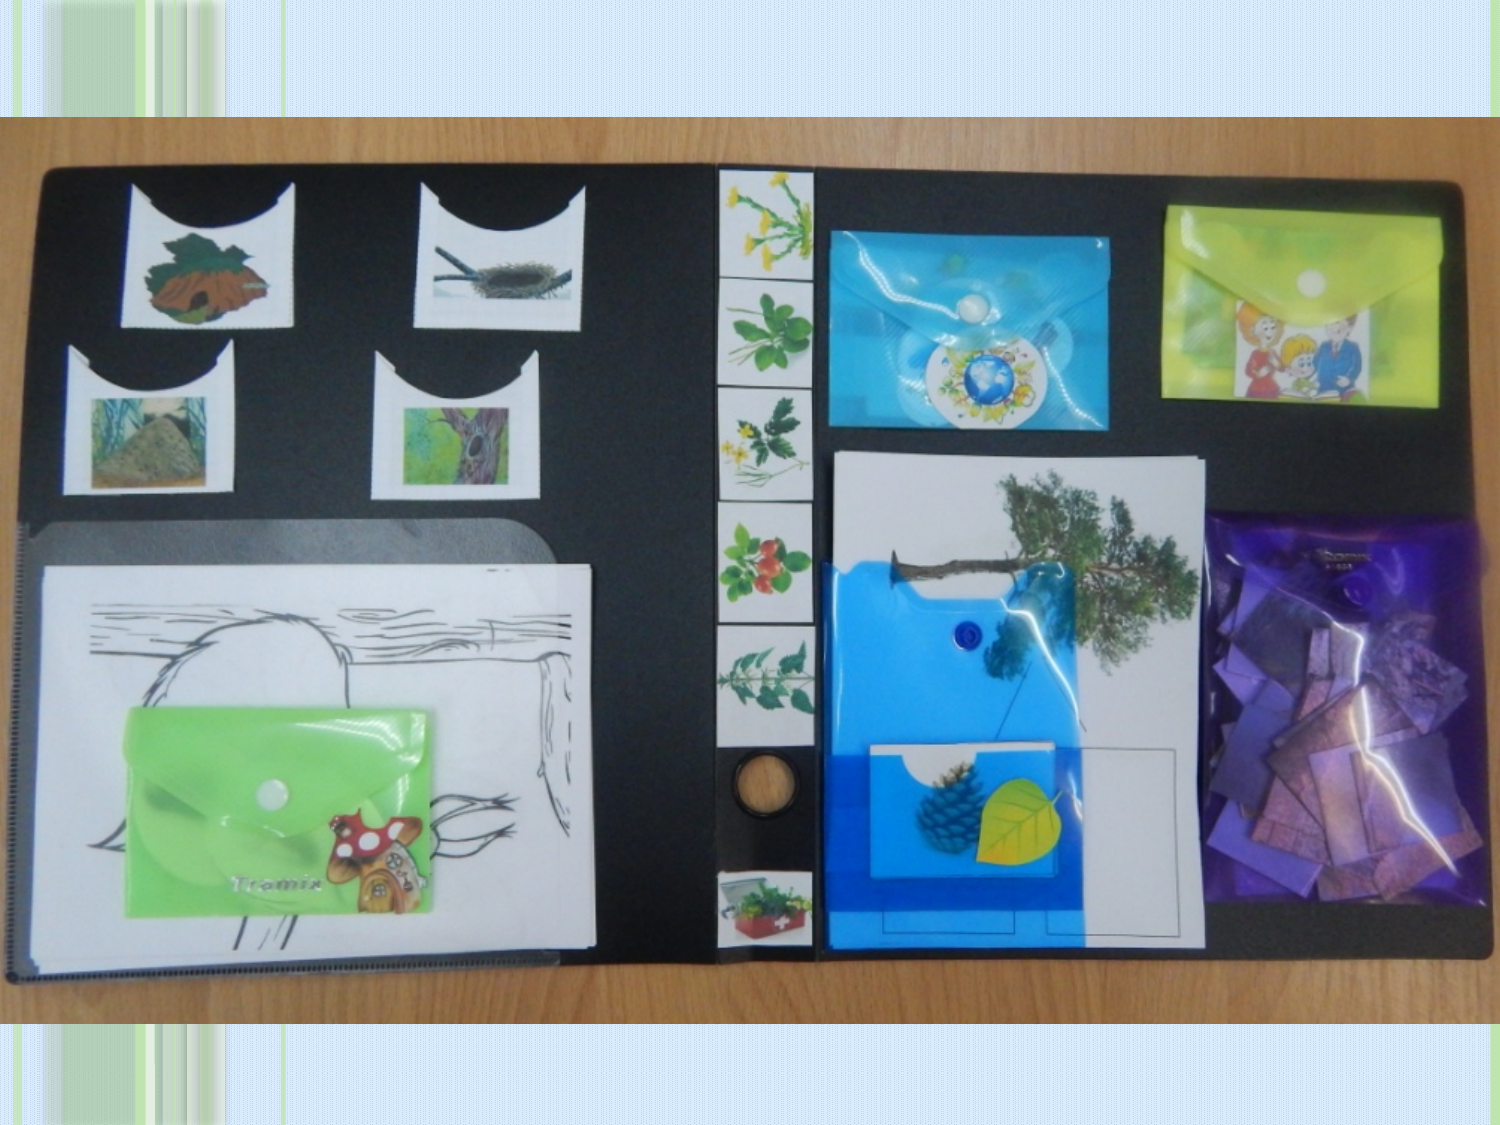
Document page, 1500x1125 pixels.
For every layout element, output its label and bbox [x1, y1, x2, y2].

picture [0, 116, 1500, 1025]
